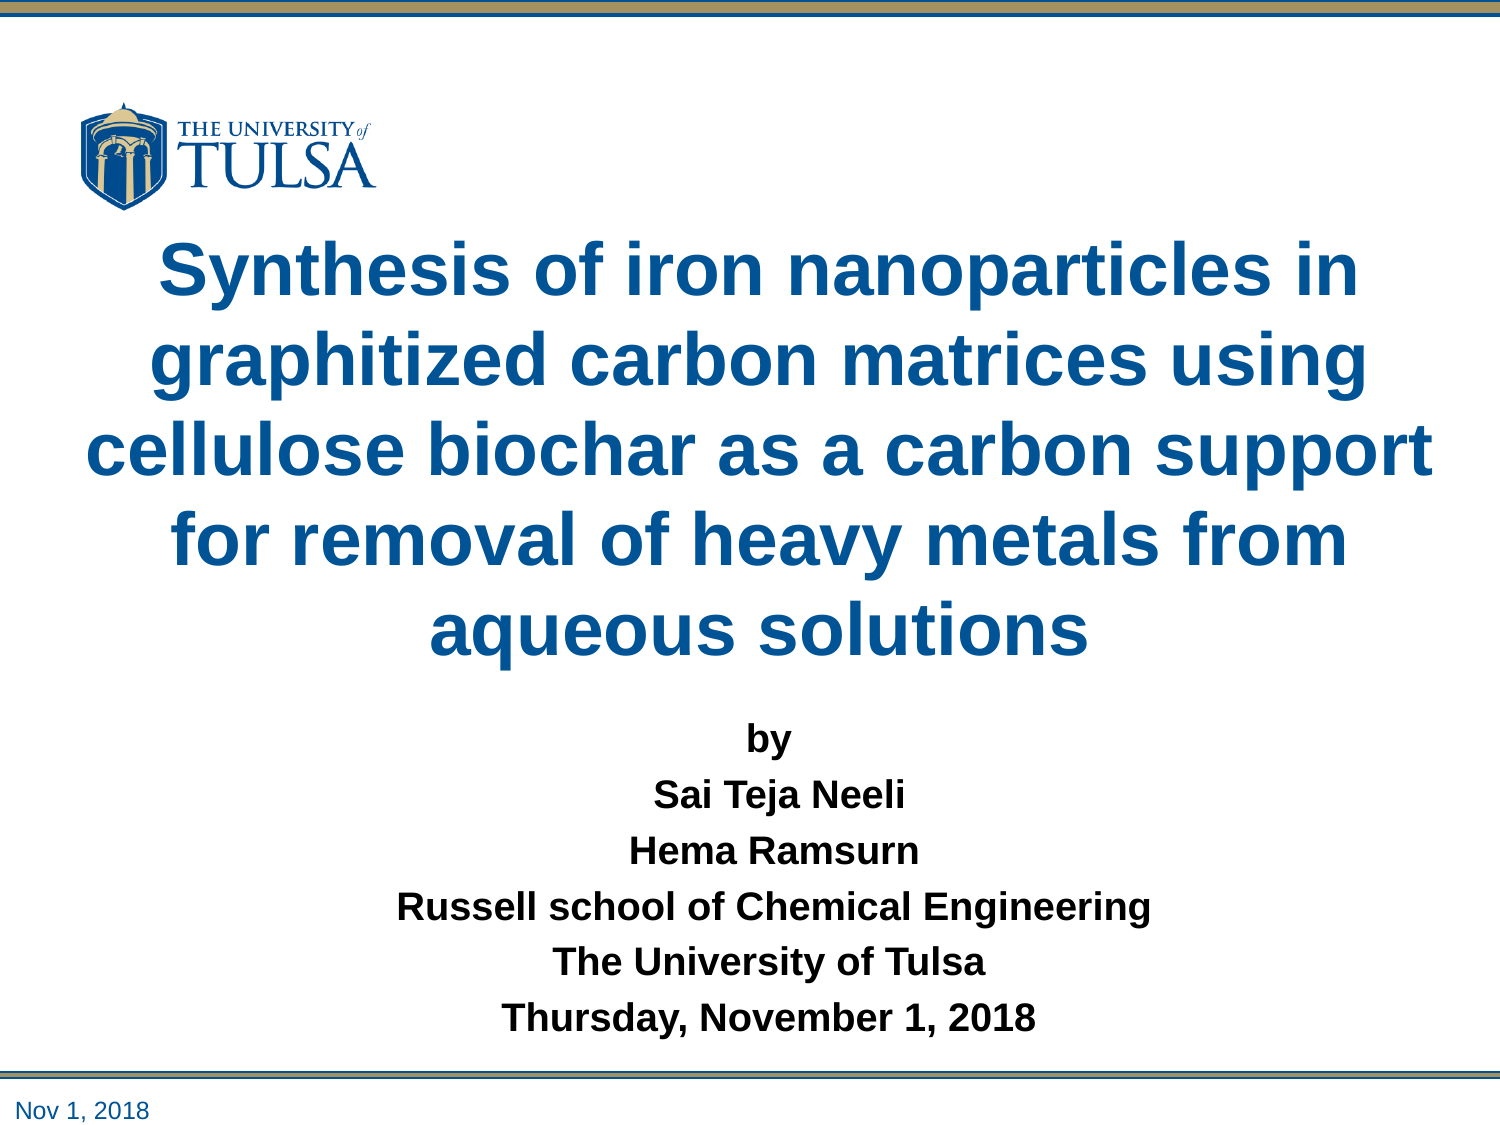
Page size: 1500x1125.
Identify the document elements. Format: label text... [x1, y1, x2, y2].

text_box Nov 1, 2018 [0, 1087, 350, 1125]
picture [78, 100, 379, 213]
subtitle by Sai Teja Neeli Hema Ramsurn Russell school of Chemical Engineering The University of Tulsa Thursday, November 1, 2018 [338, 705, 1200, 1054]
title Synthesis of iron nanoparticles in graphitized carbon matrices using cellulose biochar as a carbon support for removal of heavy metals from aqueous solutions [37, 219, 1483, 672]
